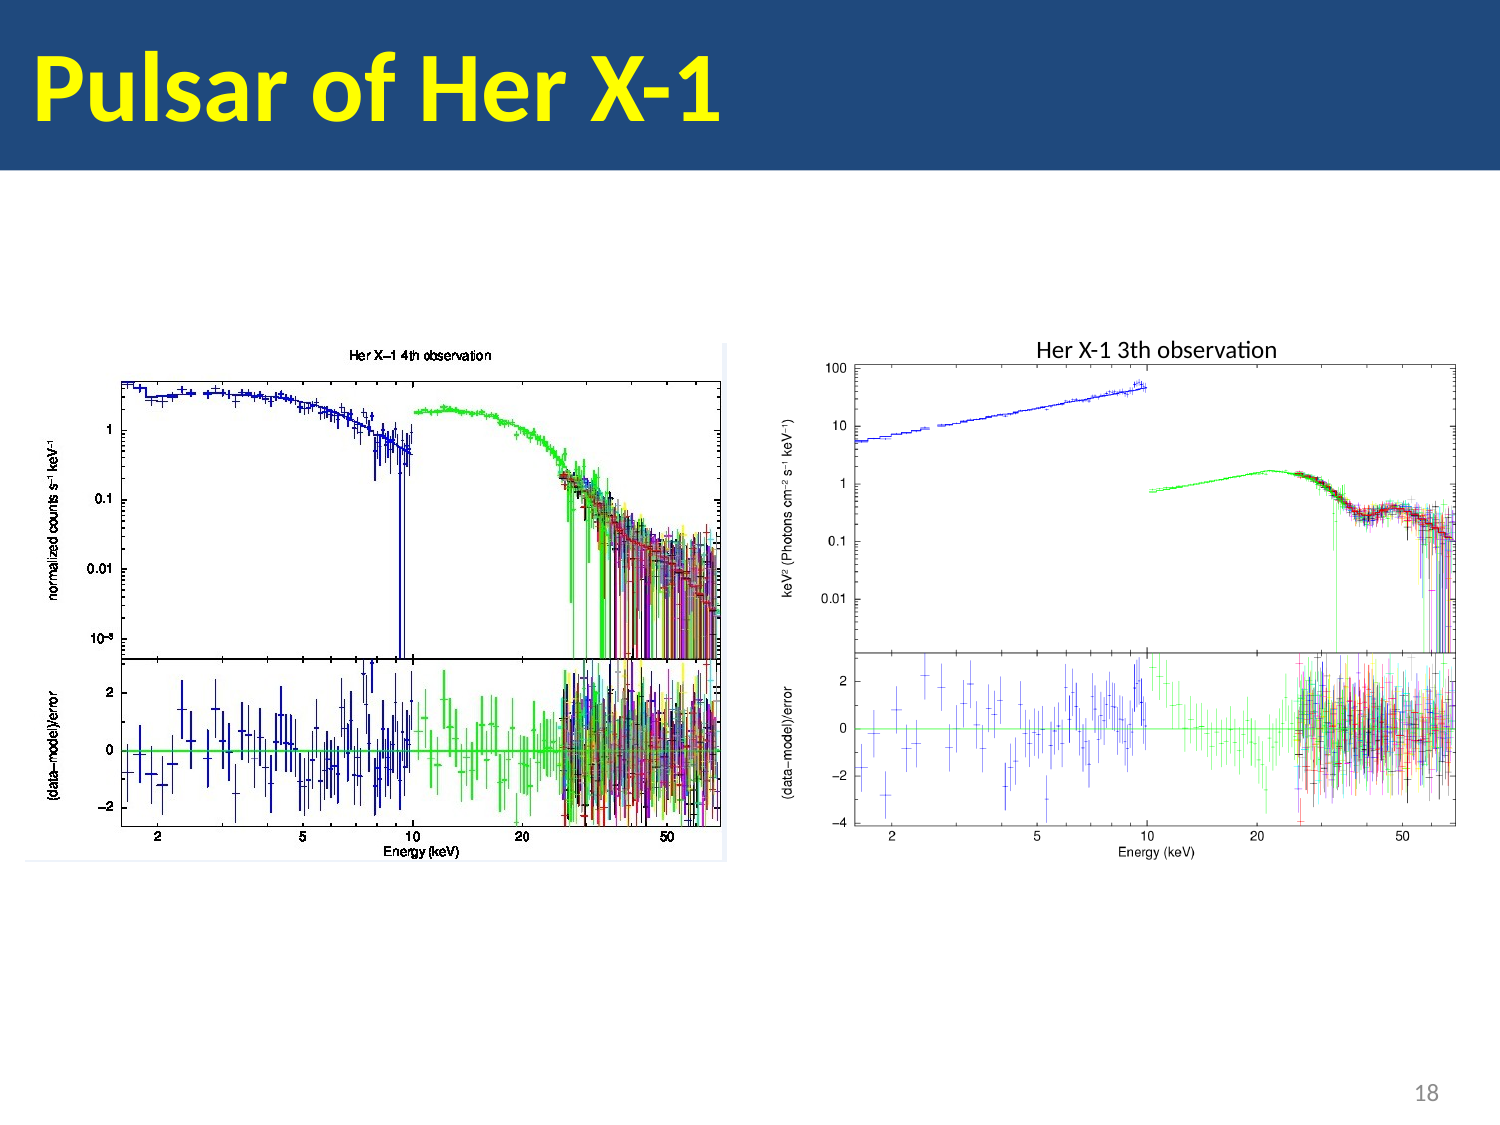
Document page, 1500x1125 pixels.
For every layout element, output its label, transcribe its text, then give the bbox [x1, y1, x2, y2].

picture [25, 343, 727, 862]
text_box Her X-1 3th observation [1021, 326, 1306, 360]
picture [777, 361, 1459, 862]
title Pulsar of Her X-1 [17, 2, 1356, 161]
slide_number 18 [1104, 1061, 1455, 1122]
